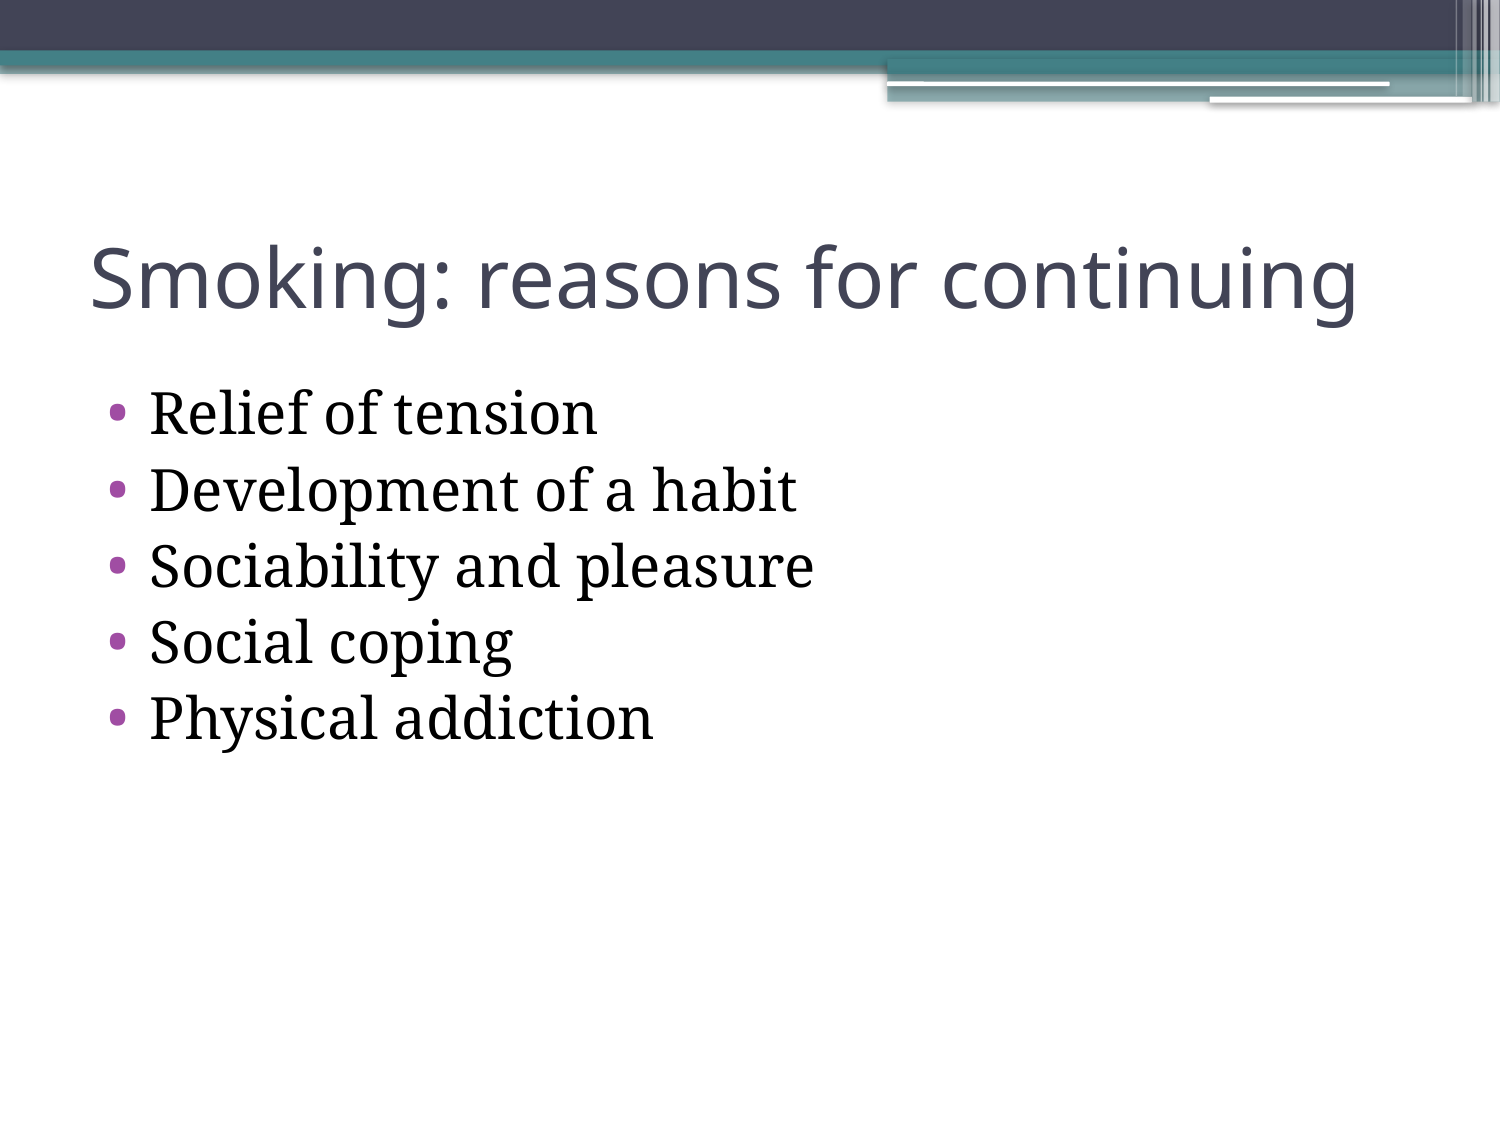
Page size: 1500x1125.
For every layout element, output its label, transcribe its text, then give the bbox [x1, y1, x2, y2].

title Smoking: reasons for continuing [75, 187, 1425, 363]
list Relief of tension Development of a habit Sociability and pleasure Social coping Physical addiction [75, 368, 1425, 1079]
